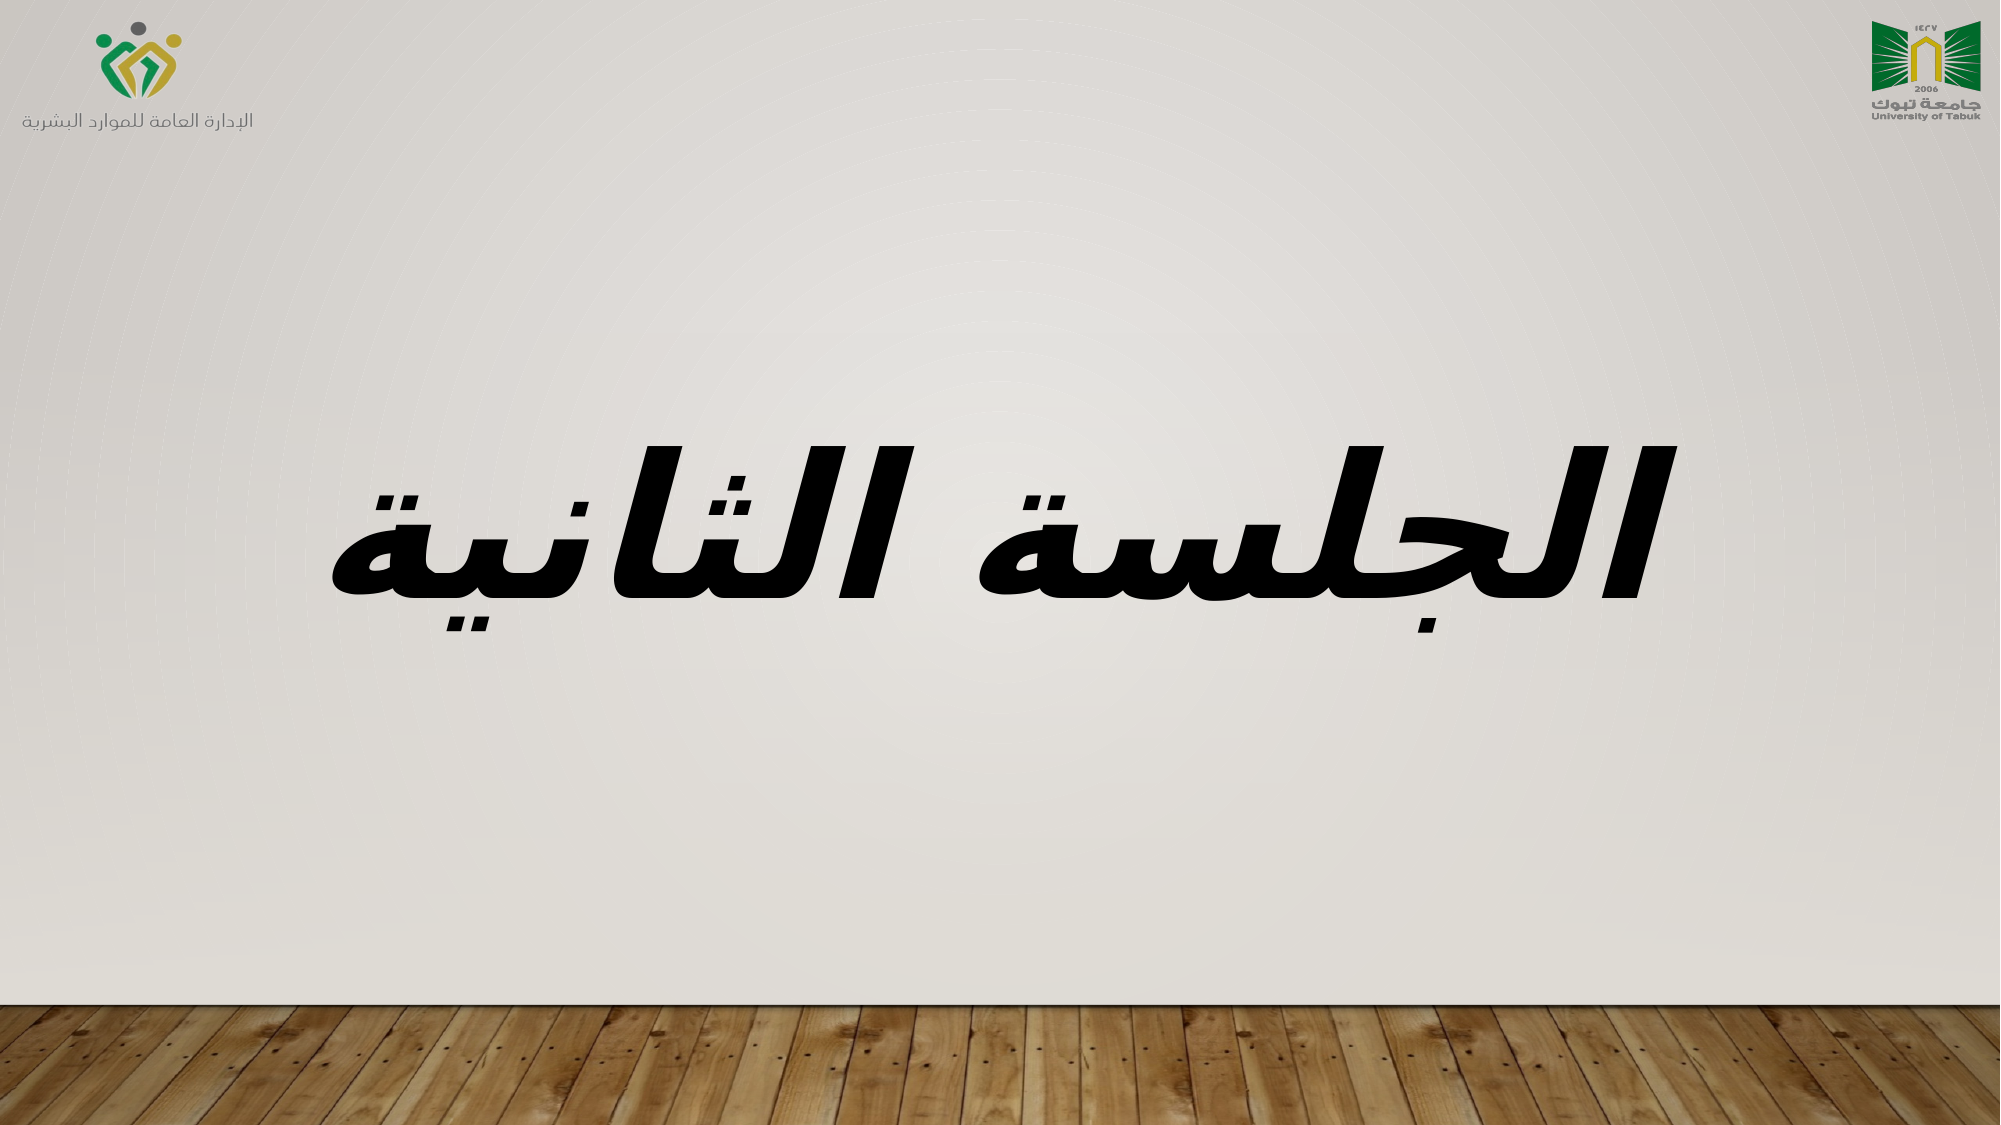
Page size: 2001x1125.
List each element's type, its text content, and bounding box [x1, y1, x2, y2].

picture [1867, 19, 1985, 123]
picture [0, 0, 357, 288]
text_box الجلسة الثانية [176, 50, 1862, 867]
picture [0, 1005, 2000, 1125]
